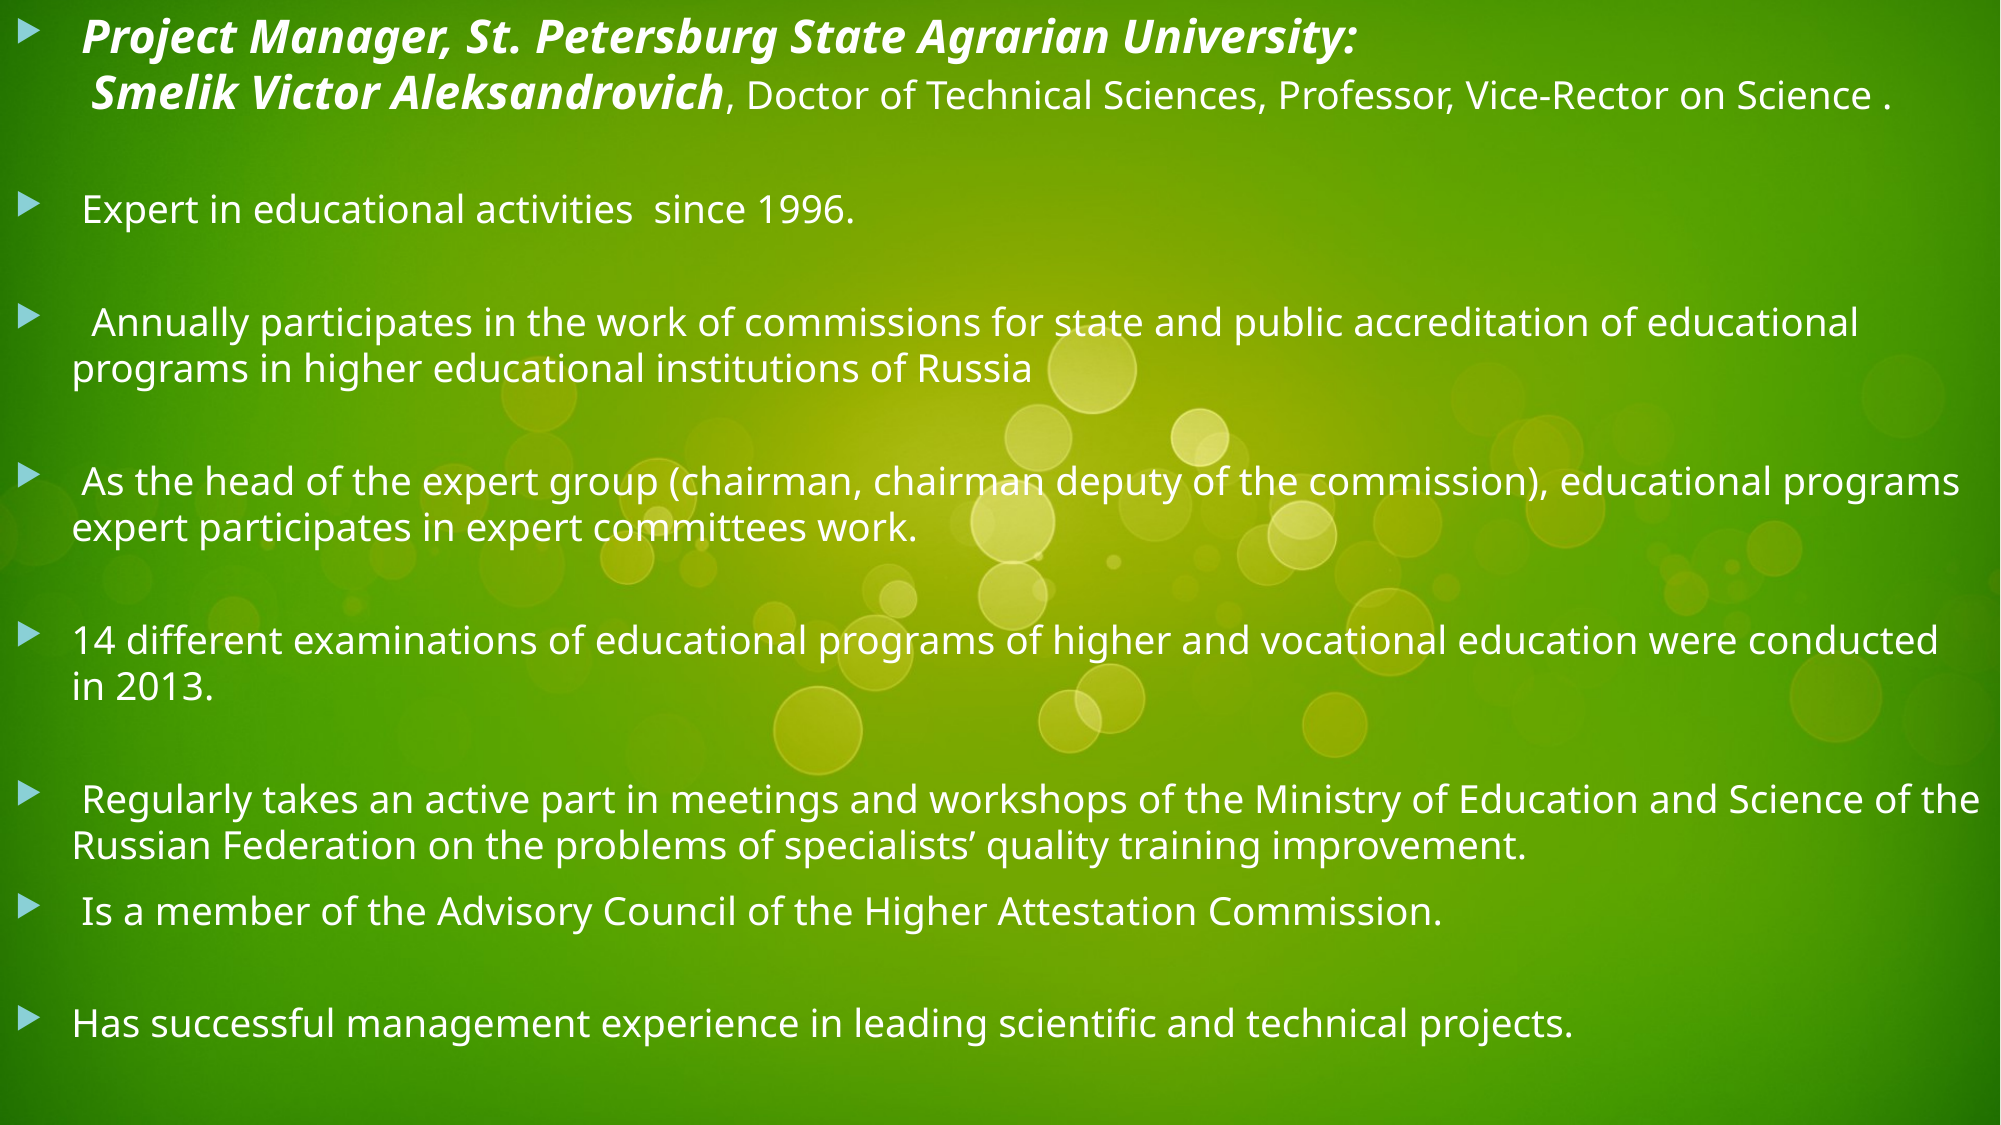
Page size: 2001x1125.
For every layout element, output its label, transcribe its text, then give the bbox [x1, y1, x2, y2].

list Project Manager, St. Petersburg State Agrarian University: Smelik Victor Aleksandrovich, Doctor of Technical Sciences, Professor, Vice-Rector on Science . Expert in educational activities since 1996. Annually participates in the work of commissions for state and public accreditation of educational programs in higher educational institutions of Russia As the head of the expert group (chairman, chairman deputy of the commission), educational programs expert participates in expert committees work. 14 different examinations of educational programs of higher and vocational education were conducted in 2013. Regularly takes an active part in meetings and workshops of the Ministry of Education and Science of the Russian Federation on the problems of specialists’ quality training improvement. Is a member of the Advisory Council of the Higher Attestation Commission. Has successful management experience in leading scientific and technical projects. [0, 0, 2000, 1125]
